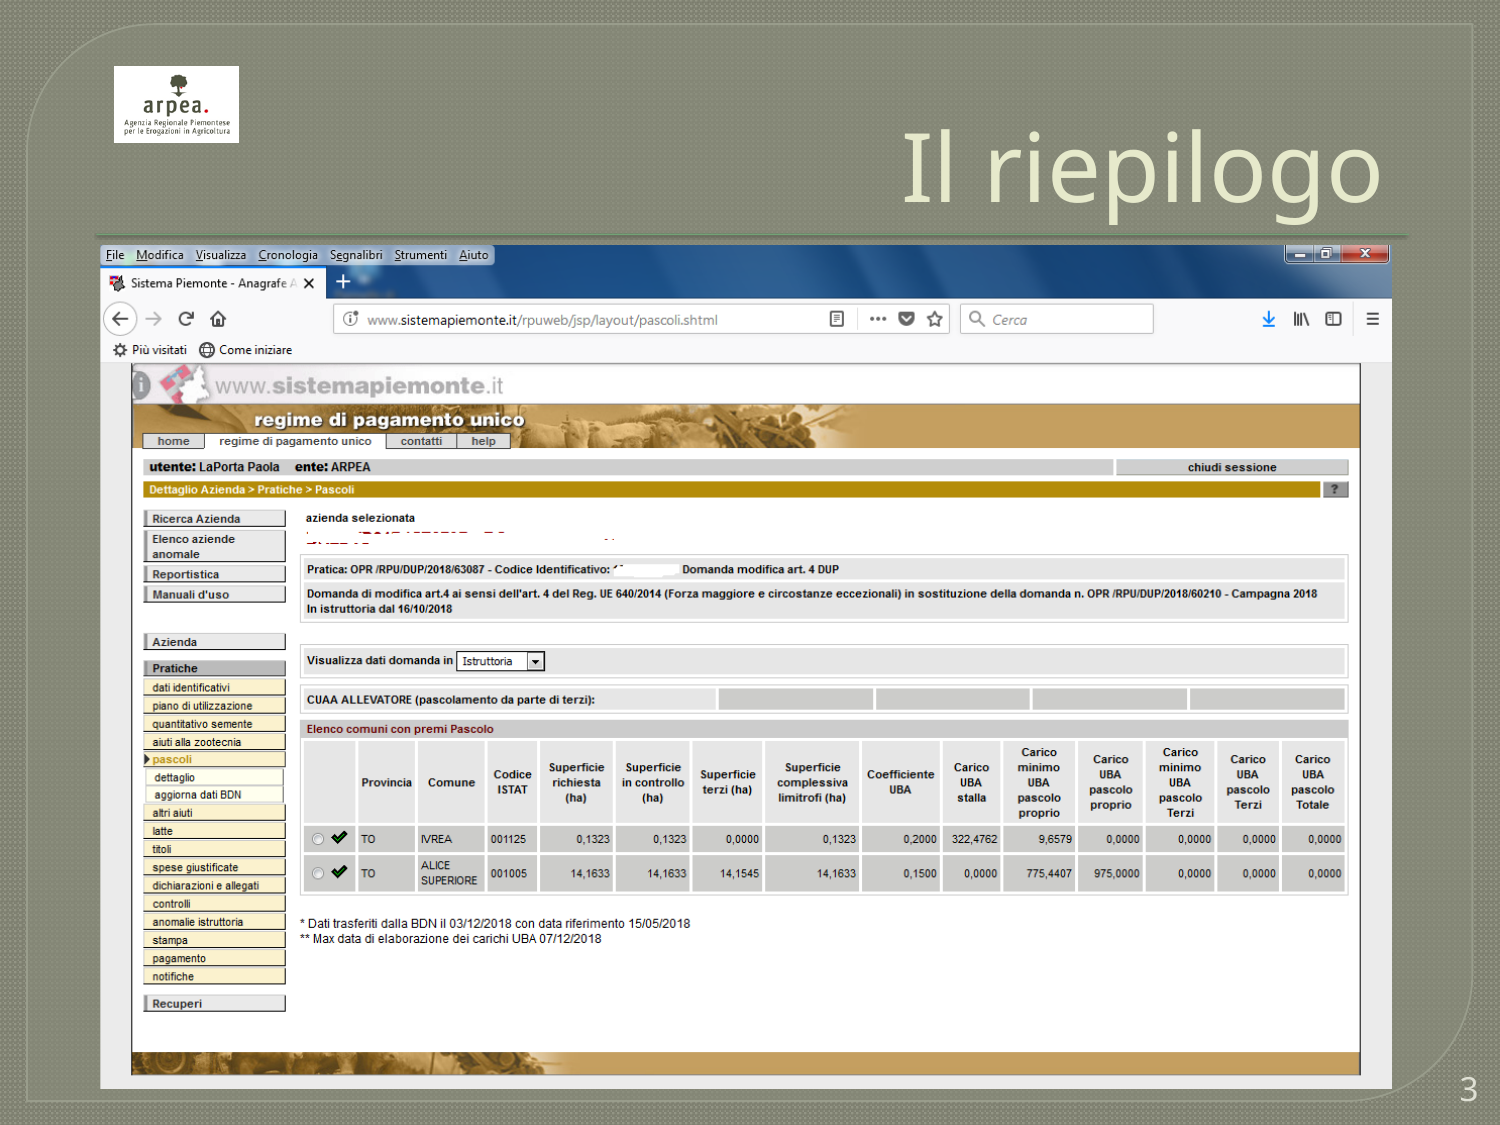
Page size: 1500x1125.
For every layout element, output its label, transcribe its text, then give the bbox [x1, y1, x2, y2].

slide_number 3 [1417, 1068, 1494, 1114]
picture [100, 245, 1393, 1089]
picture [114, 66, 239, 144]
title Il riepilogo [75, 41, 1425, 229]
